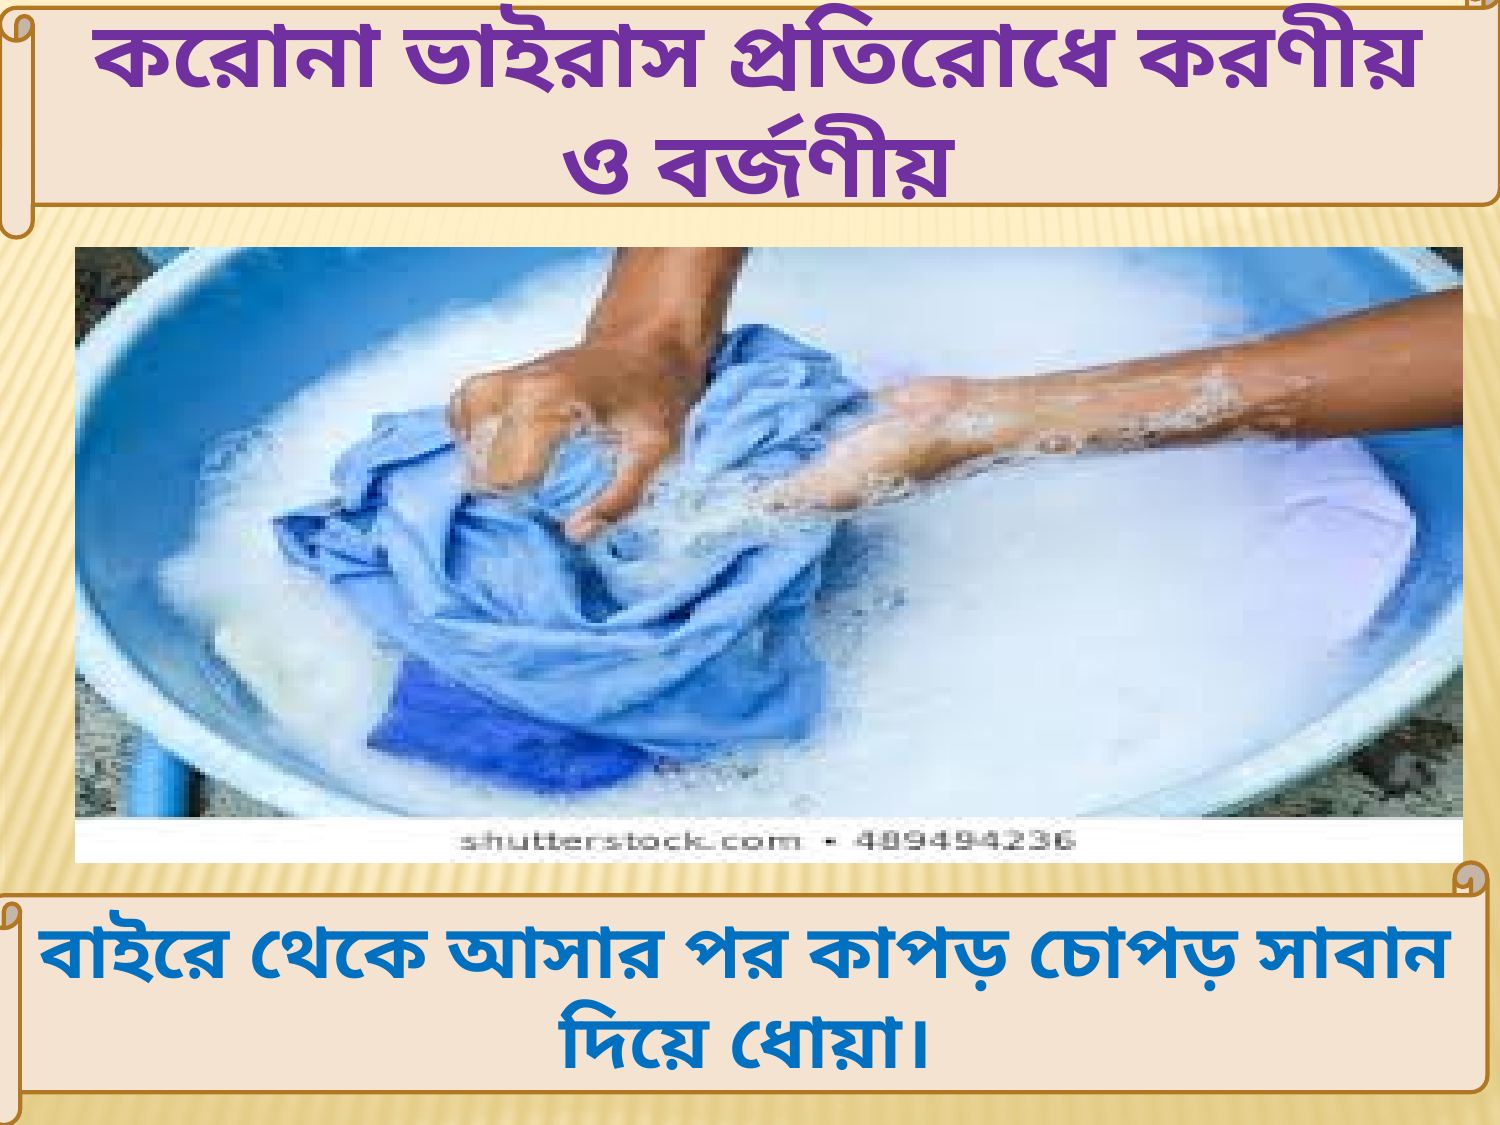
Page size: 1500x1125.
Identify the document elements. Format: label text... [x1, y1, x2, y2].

text_box বাইরে থেকে আসার পর কাপড় চোপড় সাবান দিয়ে ধোয়া। [0, 860, 1490, 1125]
text_box করোনা ভাইরাস প্রতিরোধে করণীয় ও বর্জণীয় [0, 0, 1500, 240]
picture [74, 246, 1463, 863]
